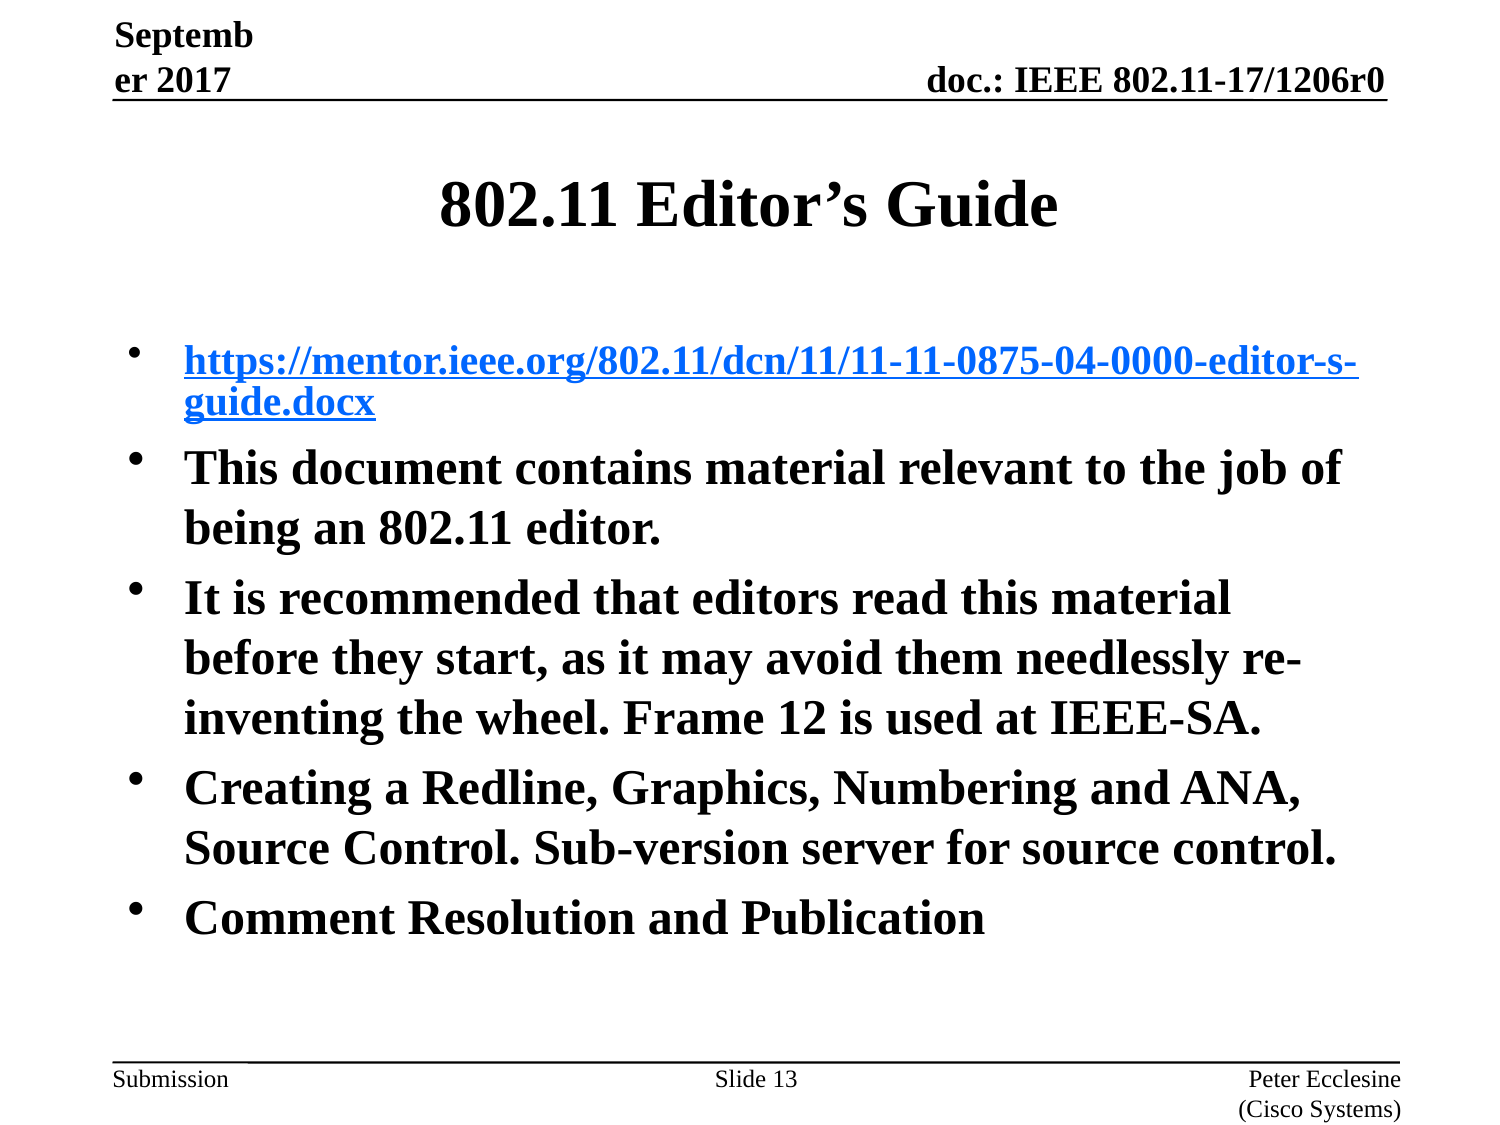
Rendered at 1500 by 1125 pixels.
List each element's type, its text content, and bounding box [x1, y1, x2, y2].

title 802.11 Editor’s Guide [112, 112, 1388, 288]
footer Peter Ecclesine (Cisco Systems) [1181, 1061, 1402, 1093]
list https://mentor.ieee.org/802.11/dcn/11/11-11-0875-04-0000-editor-s-guide.docx This document contains material relevant to the job of being an 802.11 editor. It is recommended that editors read this material before they start, as it may avoid them needlessly re-inventing the wheel. Frame 12 is used at IEEE-SA. Creating a Redline, Graphics, Numbering and ANA, Source Control. Sub-version server for source control. Comment Resolution and Publication [112, 324, 1388, 1001]
slide_number Slide 13 [712, 1061, 800, 1093]
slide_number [114, 54, 265, 101]
